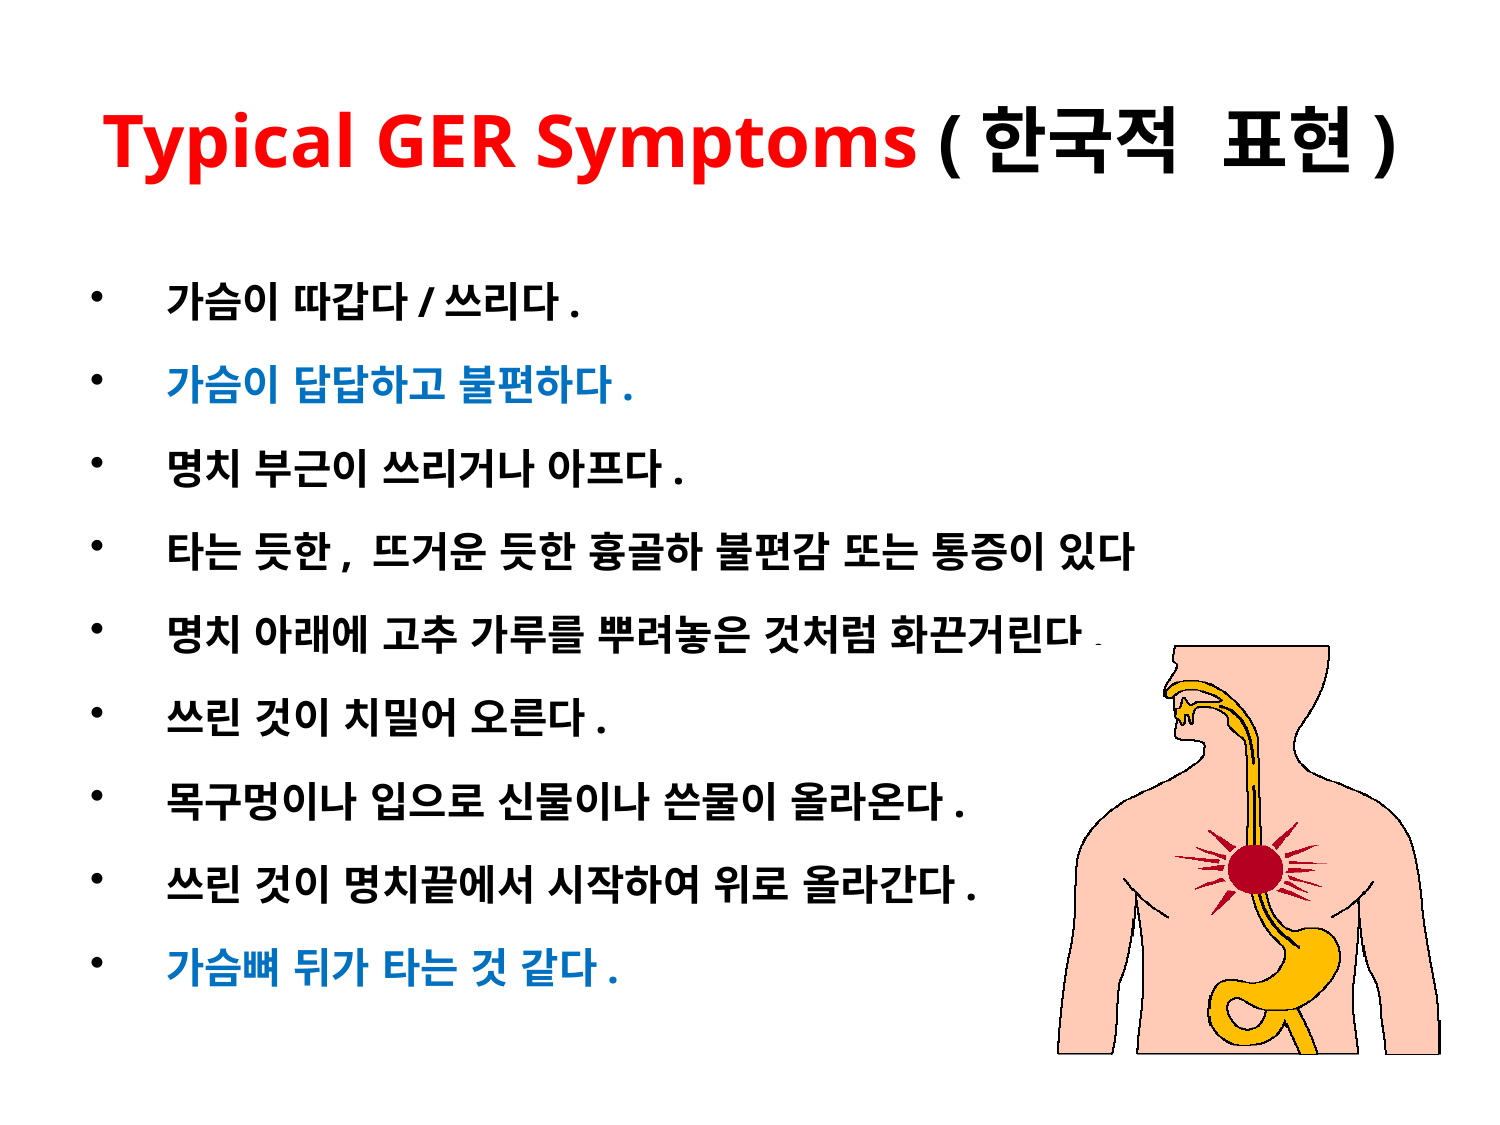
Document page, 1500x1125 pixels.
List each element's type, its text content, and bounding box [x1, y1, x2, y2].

picture [1056, 644, 1442, 1055]
list 가슴이 따갑다/쓰리다. 가슴이 답답하고 불편하다. 명치 부근이 쓰리거나 아프다. 타는 듯한, 뜨거운 듯한 흉골하 불편감 또는 통증이 있다 명치 아래에 고추 가루를 뿌려놓은 것처럼 화끈거린다. 쓰린 것이 치밀어 오른다. 목구멍이나 입으로 신물이나 쓴물이 올라온다. 쓰린 것이 명치끝에서 시작하여 위로 올라간다. 가슴뼈 뒤가 타는 것 같다. [75, 243, 1425, 1005]
title Typical GER Symptoms (한국적 표현) [75, 45, 1425, 233]
